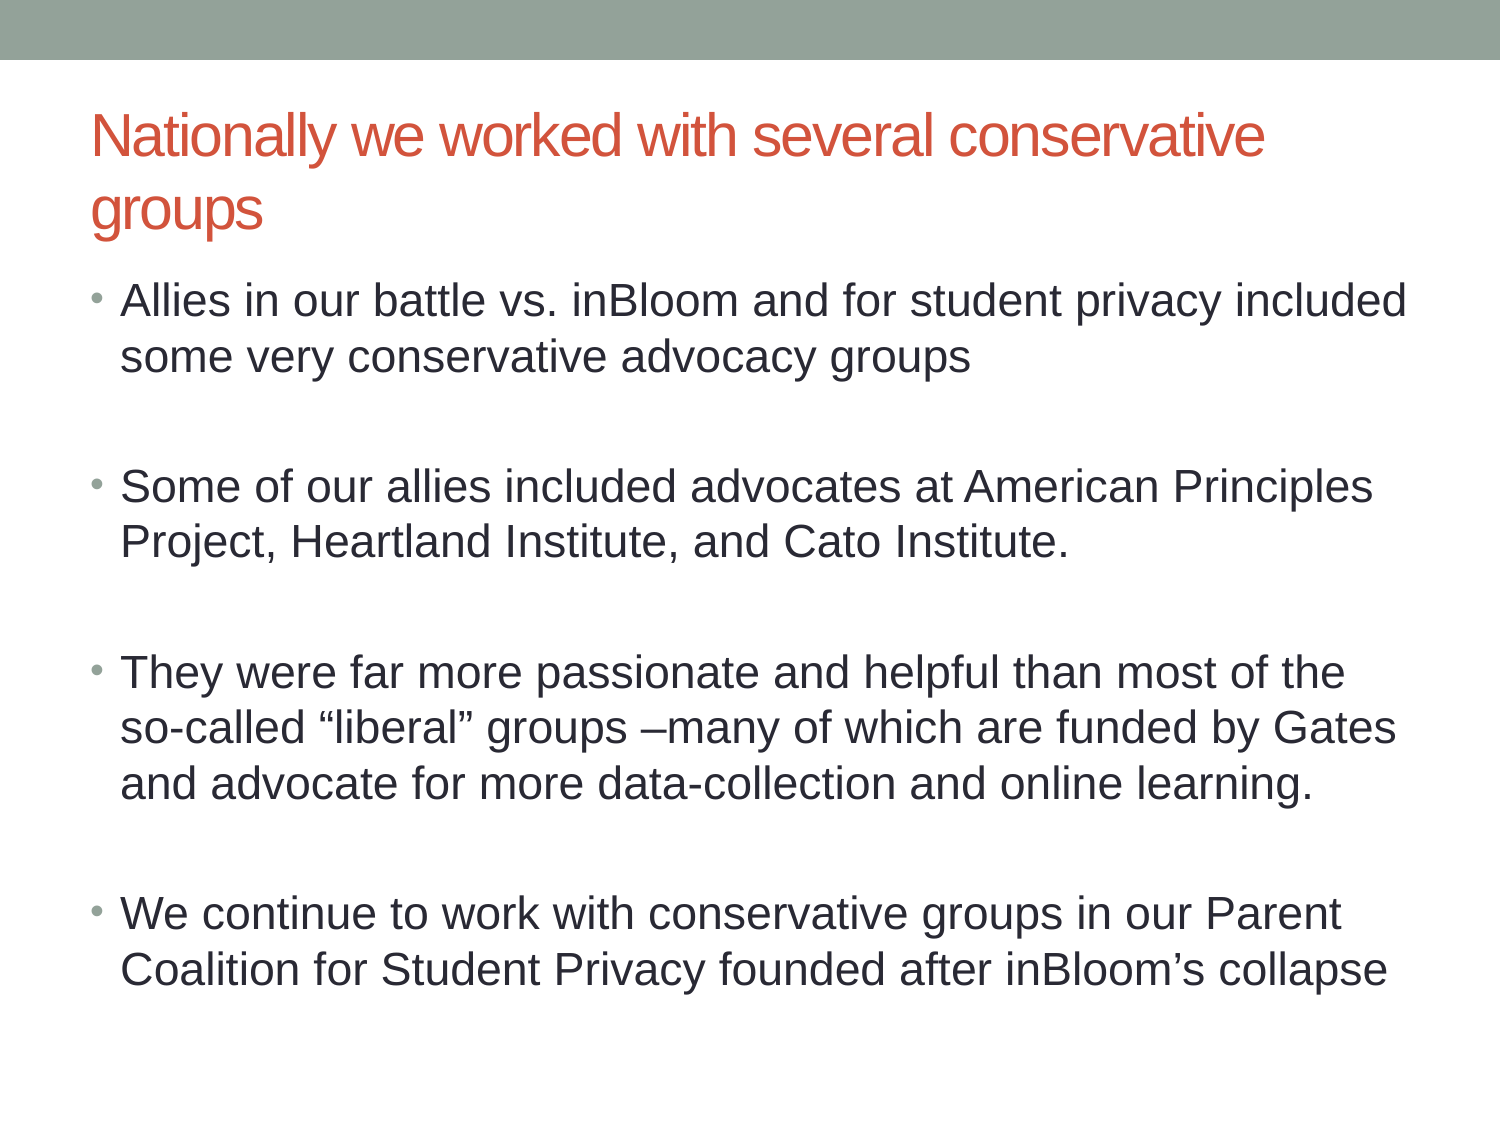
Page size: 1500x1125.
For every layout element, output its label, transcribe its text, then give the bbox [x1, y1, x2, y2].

title Nationally we worked with several conservative groups [75, 87, 1425, 250]
list Allies in our battle vs. inBloom and for student privacy included some very conservative advocacy groups Some of our allies included advocates at American Principles Project, Heartland Institute, and Cato Institute. They were far more passionate and helpful than most of the so-called “liberal” groups –many of which are funded by Gates and advocate for more data-collection and online learning. We continue to work with conservative groups in our Parent Coalition for Student Privacy founded after inBloom’s collapse [75, 262, 1425, 1063]
